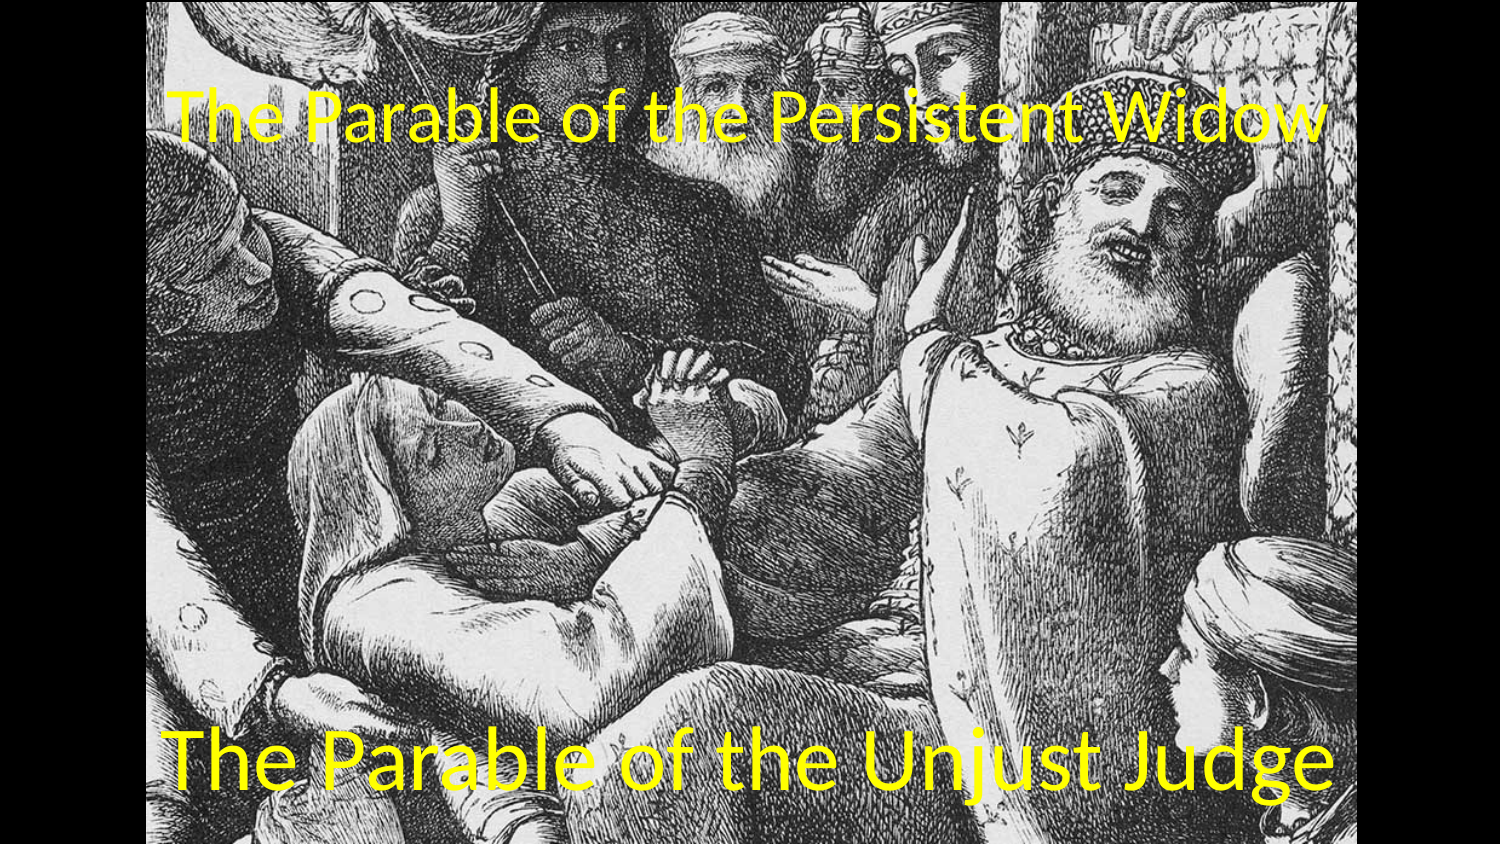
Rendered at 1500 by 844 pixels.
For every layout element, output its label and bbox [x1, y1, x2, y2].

picture [146, 1, 1357, 844]
